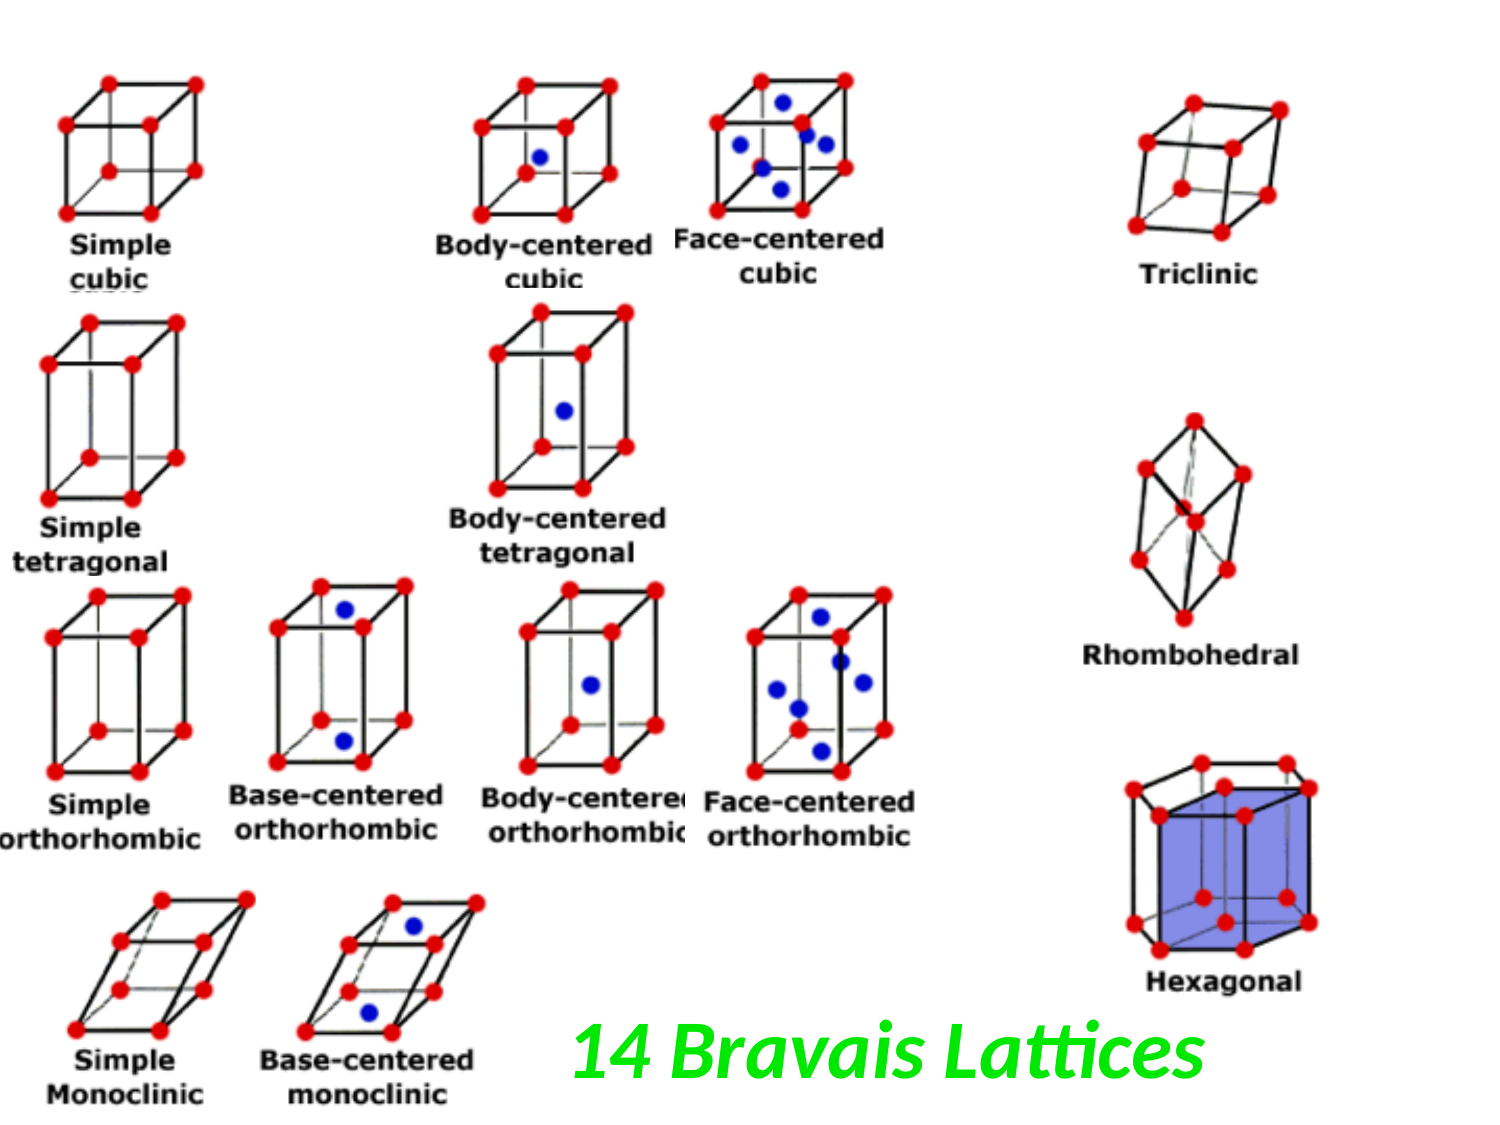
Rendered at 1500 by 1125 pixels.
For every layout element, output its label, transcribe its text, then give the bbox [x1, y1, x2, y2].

picture [1122, 66, 1315, 305]
picture [0, 49, 944, 1125]
text_box 14 Bravais Lattices [551, 987, 1221, 1103]
picture [1059, 412, 1341, 688]
picture [1109, 743, 1341, 1015]
